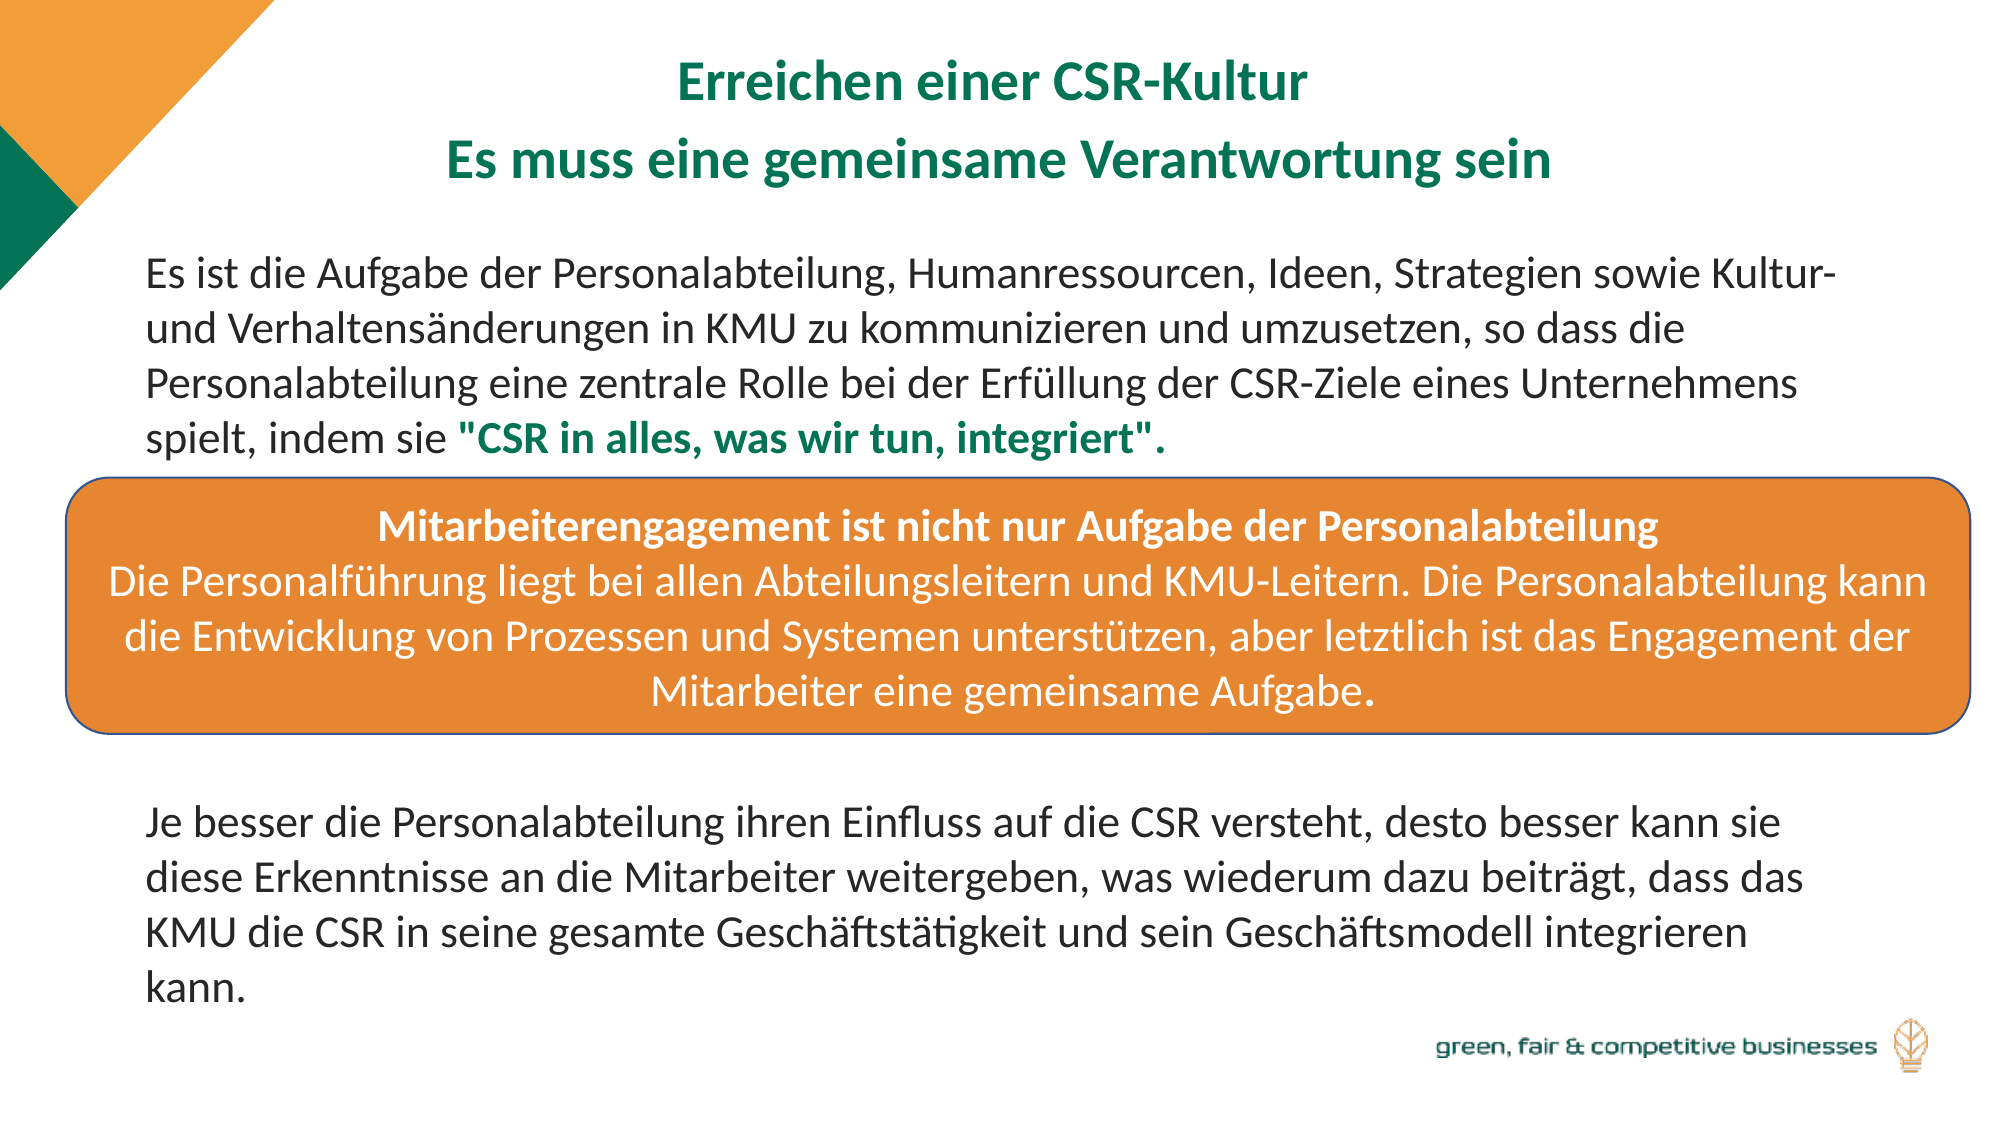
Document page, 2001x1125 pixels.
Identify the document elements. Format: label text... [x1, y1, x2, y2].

picture [1395, 1005, 1937, 1086]
list Es ist die Aufgabe der Personalabteilung, Humanressourcen, Ideen, Strategien sowie Kultur- und Verhaltensänderungen in KMU zu kommunizieren und umzusetzen, so dass die Personalabteilung eine zentrale Rolle bei der Erfüllung der CSR-Ziele eines Unternehmens spielt, indem sie "CSR in alles, was wir tun, integriert". Je besser die Personalabteilung ihren Einfluss auf die CSR versteht, desto besser kann sie diese Erkenntnisse an die Mitarbeiter weitergeben, was wiederum dazu beiträgt, dass das KMU die CSR in seine gesamte Geschäftstätigkeit und sein Geschäftsmodell integrieren kann. [130, 234, 1868, 476]
list Erreichen einer CSR-Kultur Es muss eine gemeinsame Verantwortung sein [130, 43, 1870, 200]
list Es ist die Aufgabe der Personalabteilung, Humanressourcen, Ideen, Strategien sowie Kultur- und Verhaltensänderungen in KMU zu kommunizieren und umzusetzen, so dass die Personalabteilung eine zentrale Rolle bei der Erfüllung der CSR-Ziele eines Unternehmens spielt, indem sie "CSR in alles, was wir tun, integriert". Je besser die Personalabteilung ihren Einfluss auf die CSR versteht, desto besser kann sie diese Erkenntnisse an die Mitarbeiter weitergeben, was wiederum dazu beiträgt, dass das KMU die CSR in seine gesamte Geschäftstätigkeit und sein Geschäftsmodell integrieren kann. [130, 735, 1868, 891]
text_box Mitarbeiterengagement ist nicht nur Aufgabe der Personalabteilung Die Personalführung liegt bei allen Abteilungsleitern und KMU-Leitern. Die Personalabteilung kann die Entwicklung von Prozessen und Systemen unterstützen, aber letztlich ist das Engagement der Mitarbeiter eine gemeinsame Aufgabe. [64, 476, 1972, 735]
